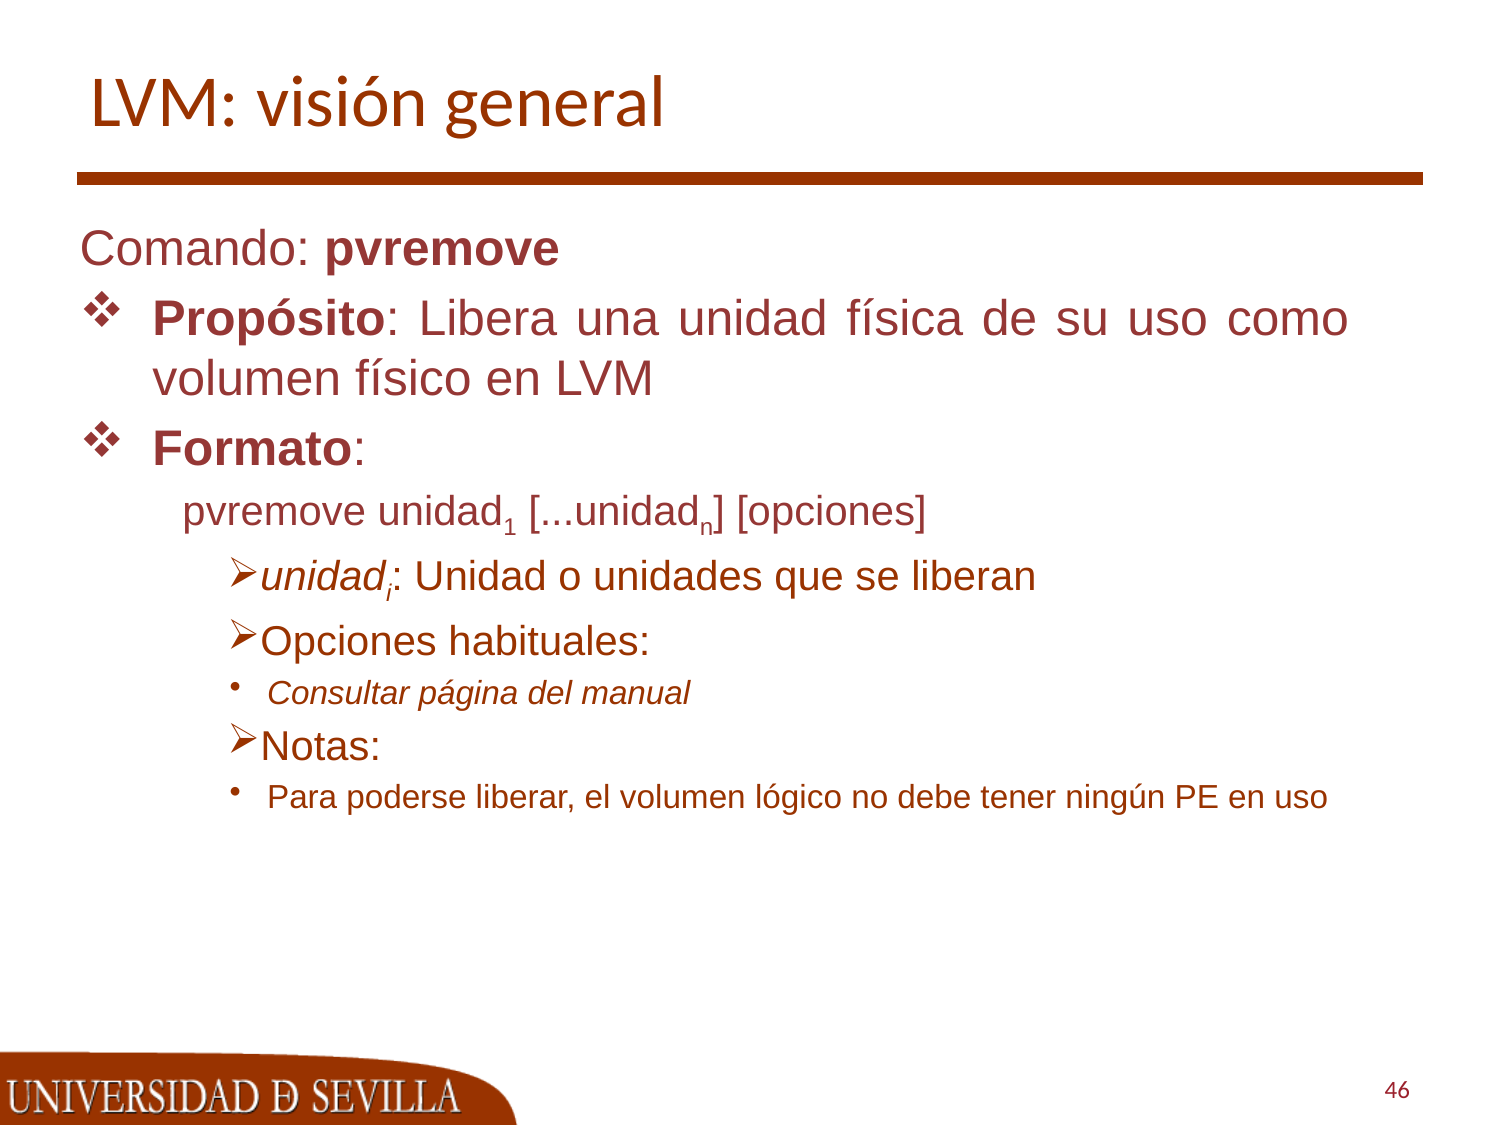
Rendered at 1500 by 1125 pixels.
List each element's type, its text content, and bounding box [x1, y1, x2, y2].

title LVM: visión general [75, 45, 1425, 149]
picture [0, 1044, 520, 1125]
slide_number 46 [1074, 1058, 1425, 1119]
text_box Comando: pvremove Propósito: Libera una unidad física de su uso como volumen físico en LVM Formato: pvremove unidad1 [...unidadn] [opciones] unidadi: Unidad o unidades que se liberan Opciones habituales: Consultar página del manual Notas: Para poderse liberar, el volumen lógico no debe tener ningún PE en uso [64, 208, 1365, 393]
